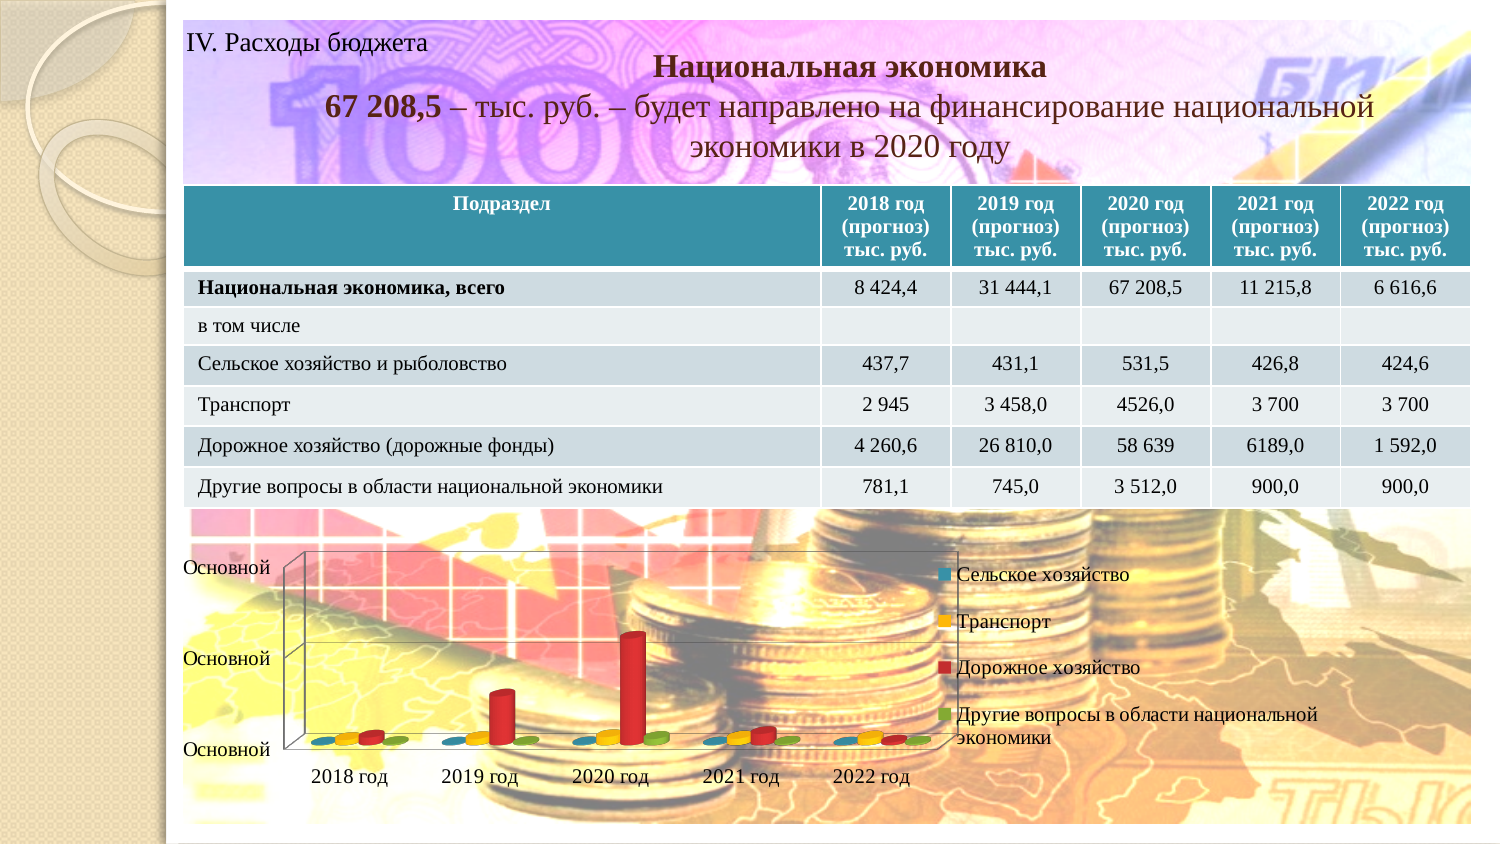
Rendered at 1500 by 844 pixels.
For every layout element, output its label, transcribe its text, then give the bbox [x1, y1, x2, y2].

text_box IV. Расходы бюджета [171, 0, 1415, 86]
chart [182, 527, 1459, 801]
picture [182, 19, 1471, 824]
